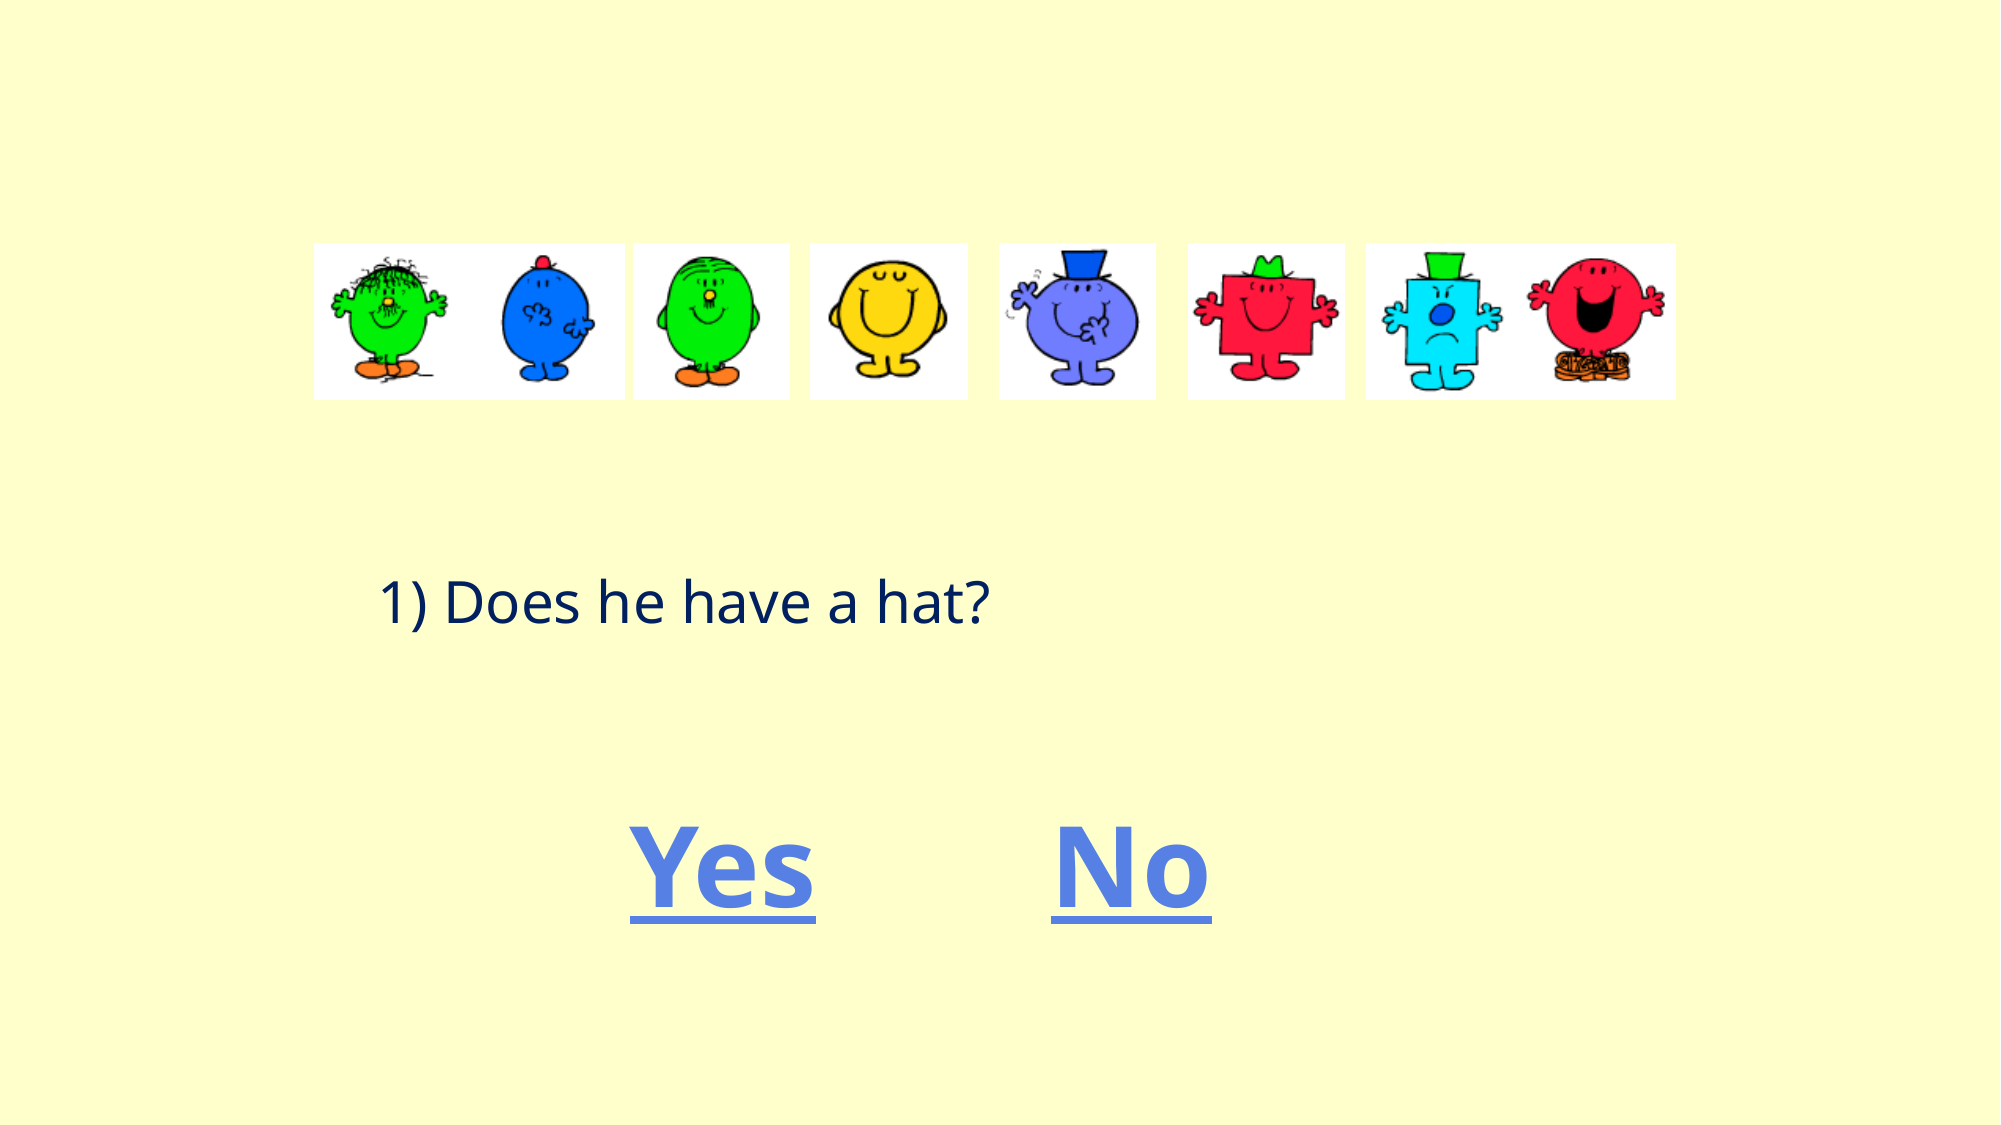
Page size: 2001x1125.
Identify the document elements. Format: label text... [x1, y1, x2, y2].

text_box No [1035, 787, 1227, 956]
text_box Yes [614, 787, 832, 956]
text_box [314, 243, 1676, 400]
list 1) Does he have a hat? [362, 565, 1638, 688]
